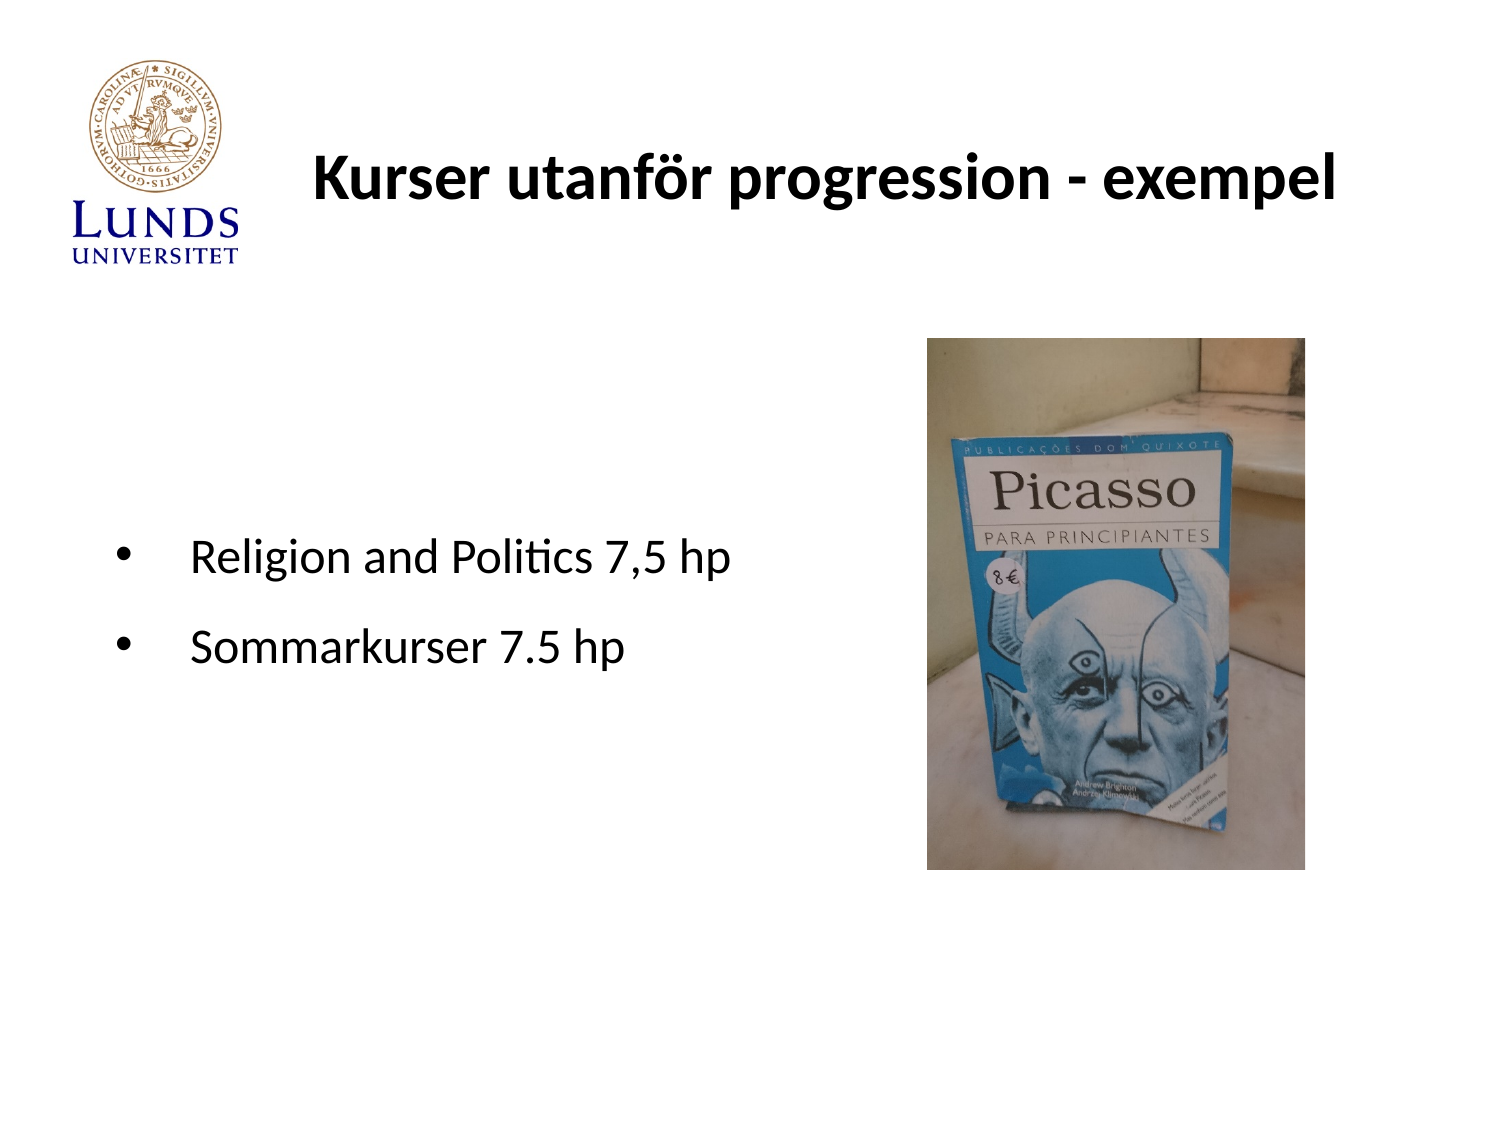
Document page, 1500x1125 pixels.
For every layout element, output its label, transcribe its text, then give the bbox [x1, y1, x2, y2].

title [75, 45, 1425, 233]
text_box Kurser utanför progression - exempel [264, 125, 1387, 220]
text_box Religion and Politics 7,5 hp Sommarkurser 7.5 hp [100, 486, 798, 681]
picture [926, 337, 1306, 870]
picture [71, 58, 239, 265]
